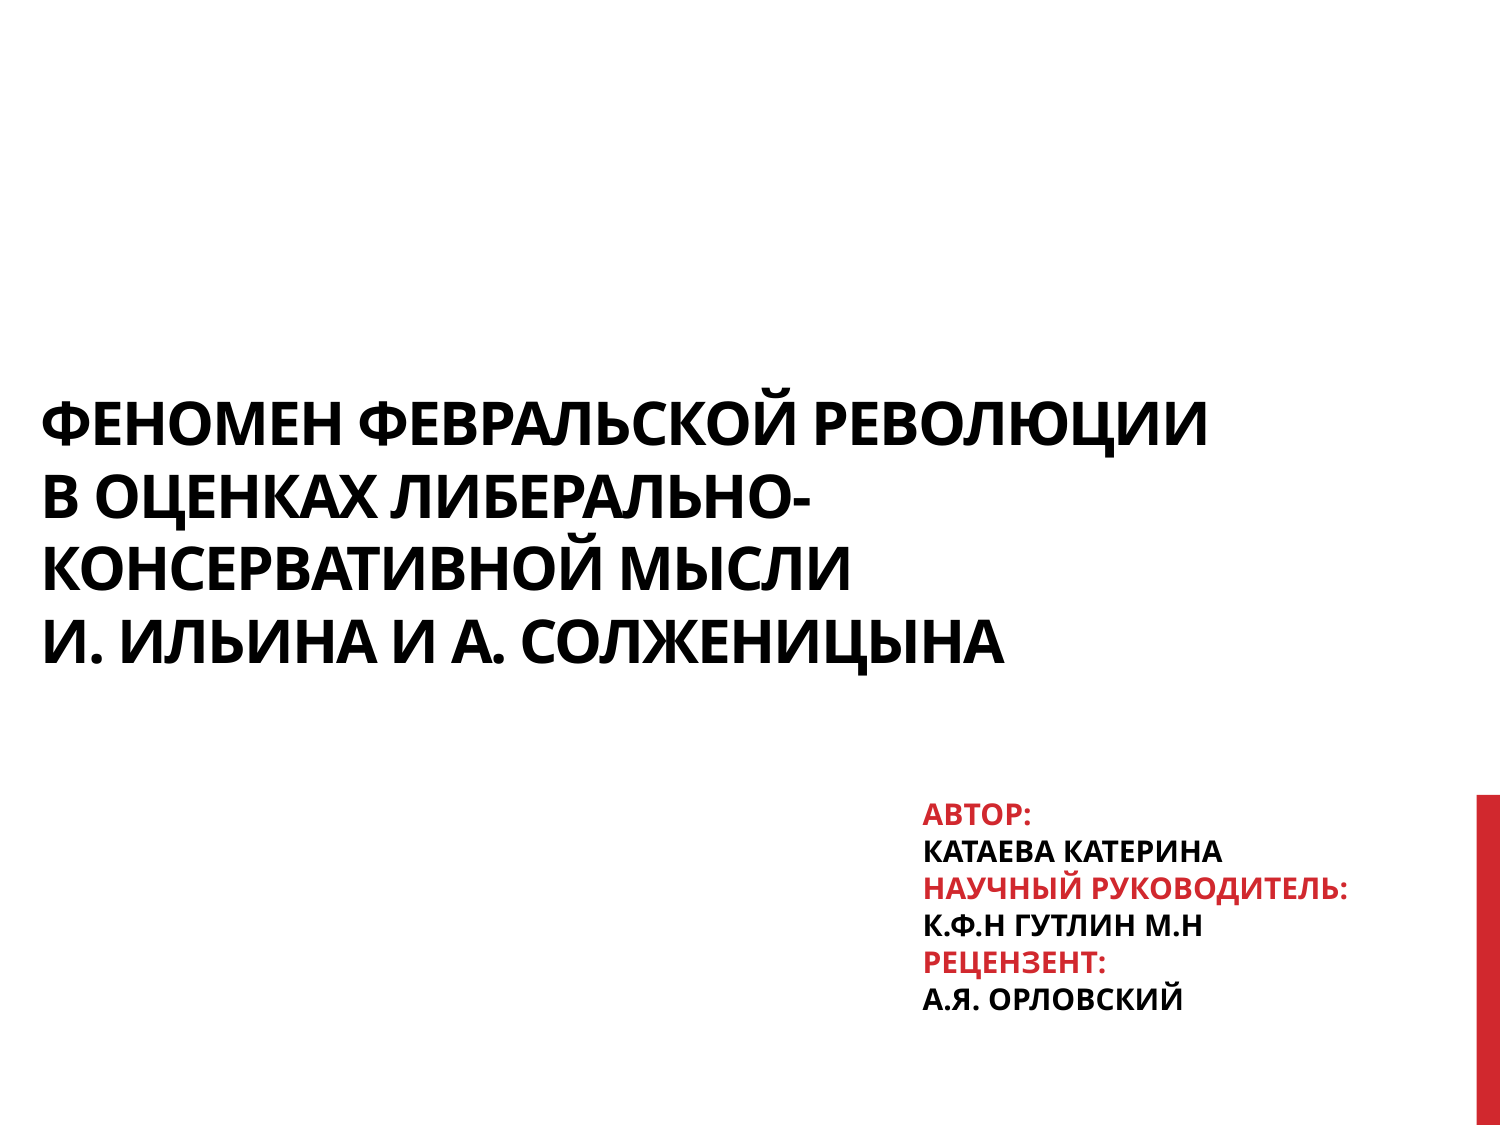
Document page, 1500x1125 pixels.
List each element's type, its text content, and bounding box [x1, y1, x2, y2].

title феномен февральской революции в оценках либерально-консервативной мысли И. ИЛьина и А. Солженицына [40, 0, 1323, 676]
list автор: Катаева Катерина Научный руководитель: К.Ф.Н Гутлин м.Н Рецензент: А.Я. Орловский [914, 794, 1500, 1125]
